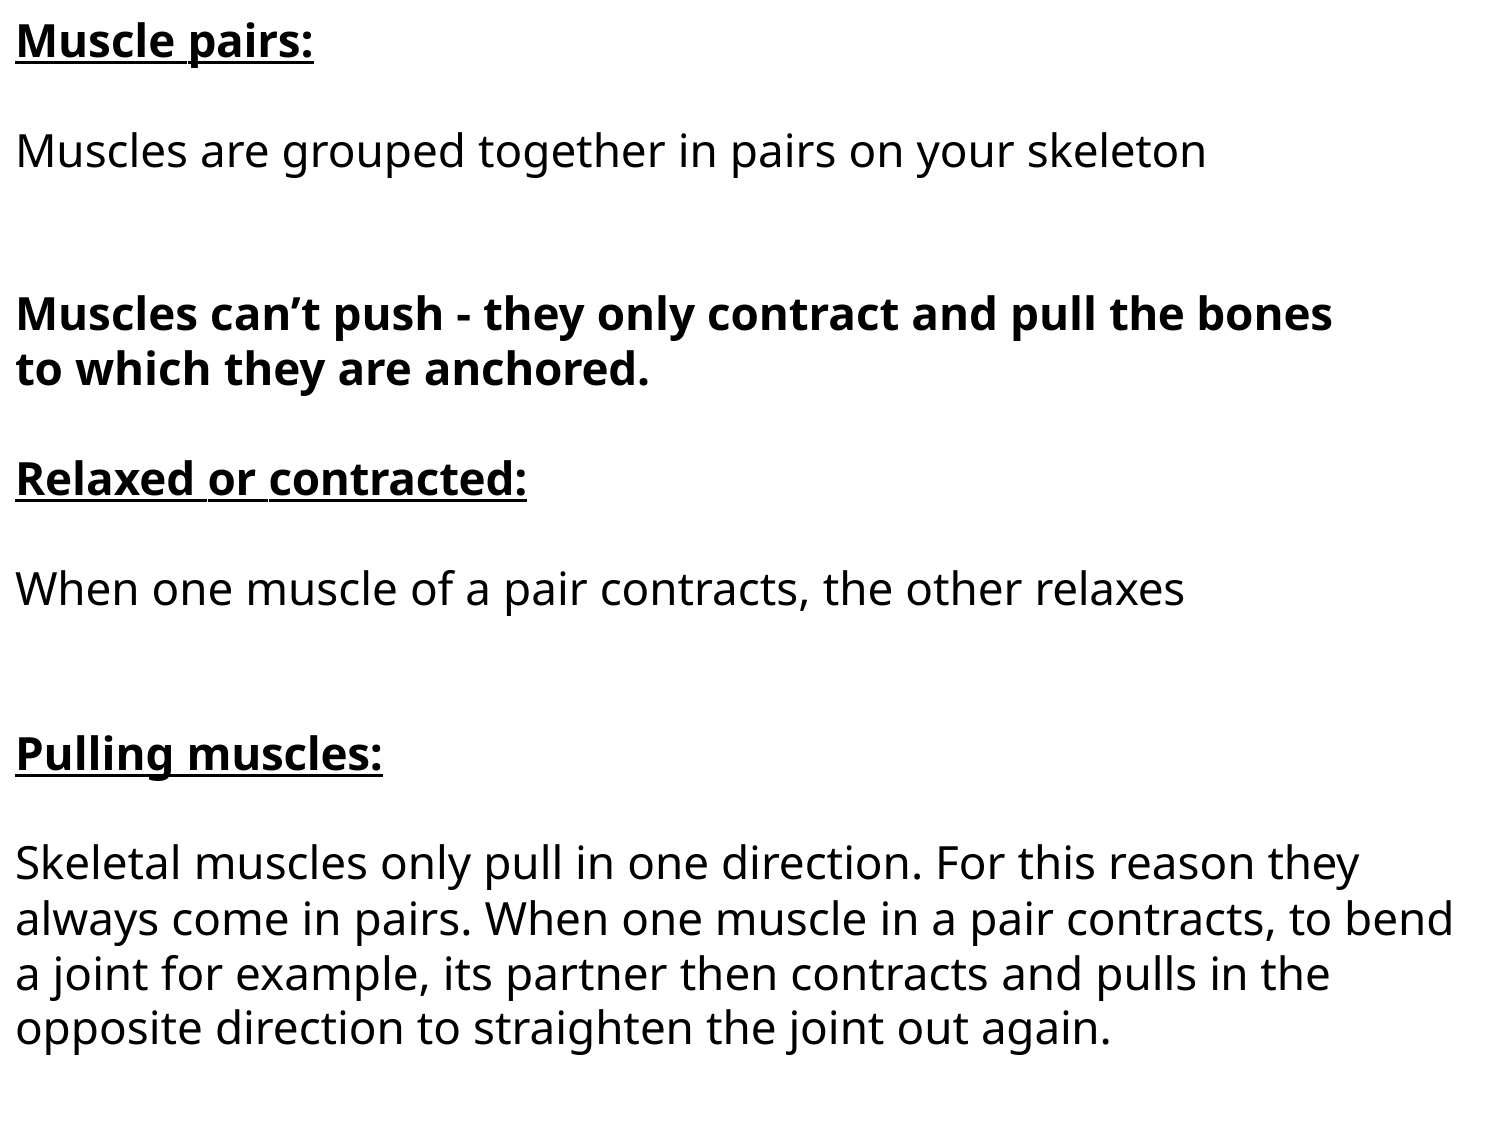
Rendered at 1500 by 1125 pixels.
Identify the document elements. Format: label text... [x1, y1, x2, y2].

text_box Muscle pairs: Muscles are grouped together in pairs on your skeleton Muscles can’t push - they only contract and pull the bones to which they are anchored. Relaxed or contracted: When one muscle of a pair contracts, the other relaxes Pulling muscles: Skeletal muscles only pull in one direction. For this reason they always come in pairs. When one muscle in a pair contracts, to bend a joint for example, its partner then contracts and pulls in the opposite direction to straighten the joint out again. [12, 9, 1483, 1055]
